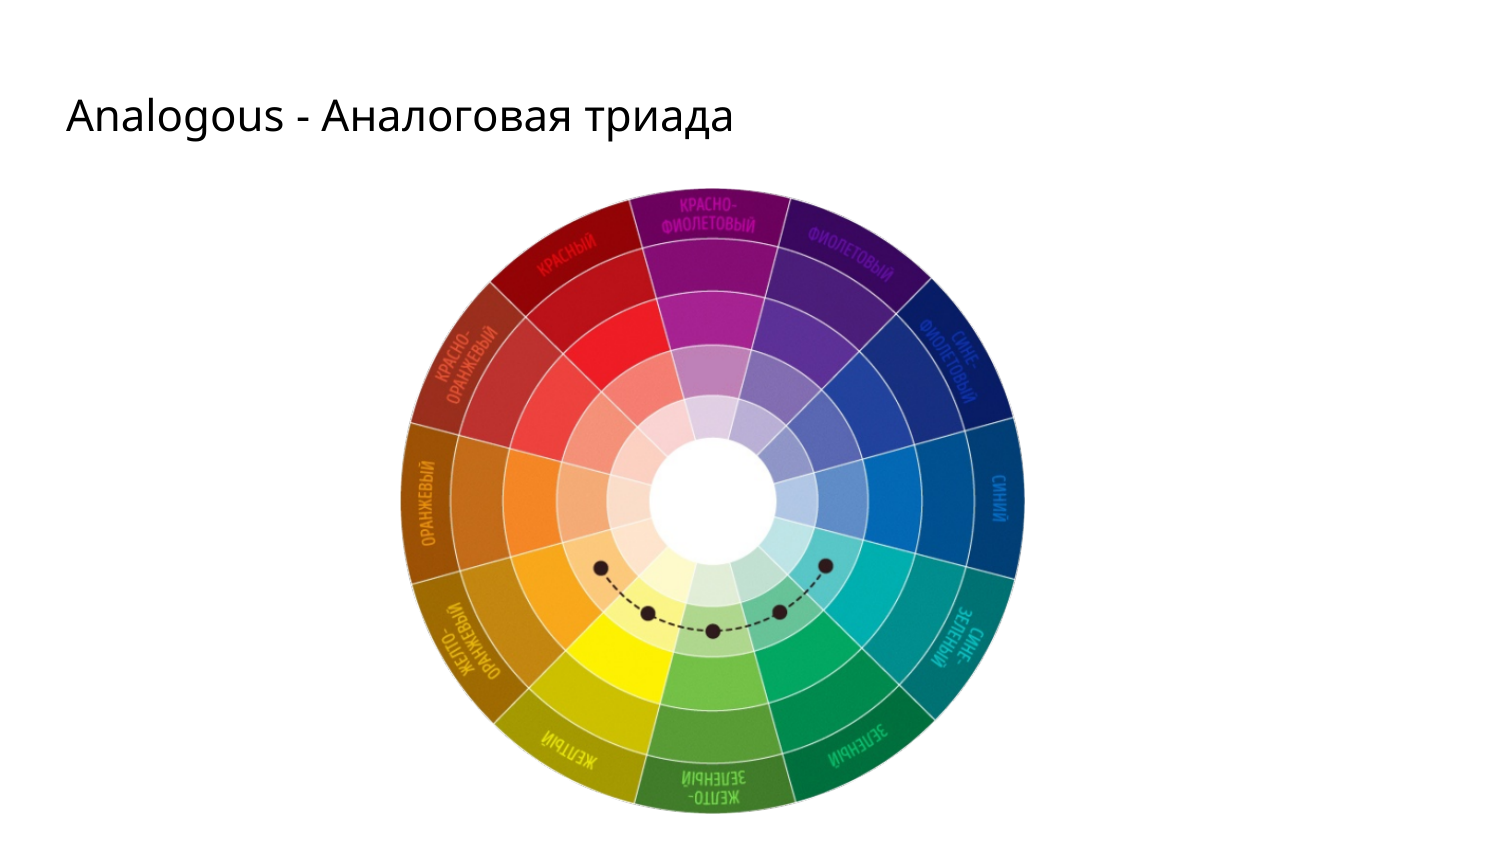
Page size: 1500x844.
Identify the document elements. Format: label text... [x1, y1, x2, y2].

title Analogous - Аналоговая триада [51, 72, 1449, 167]
picture [400, 188, 1026, 814]
